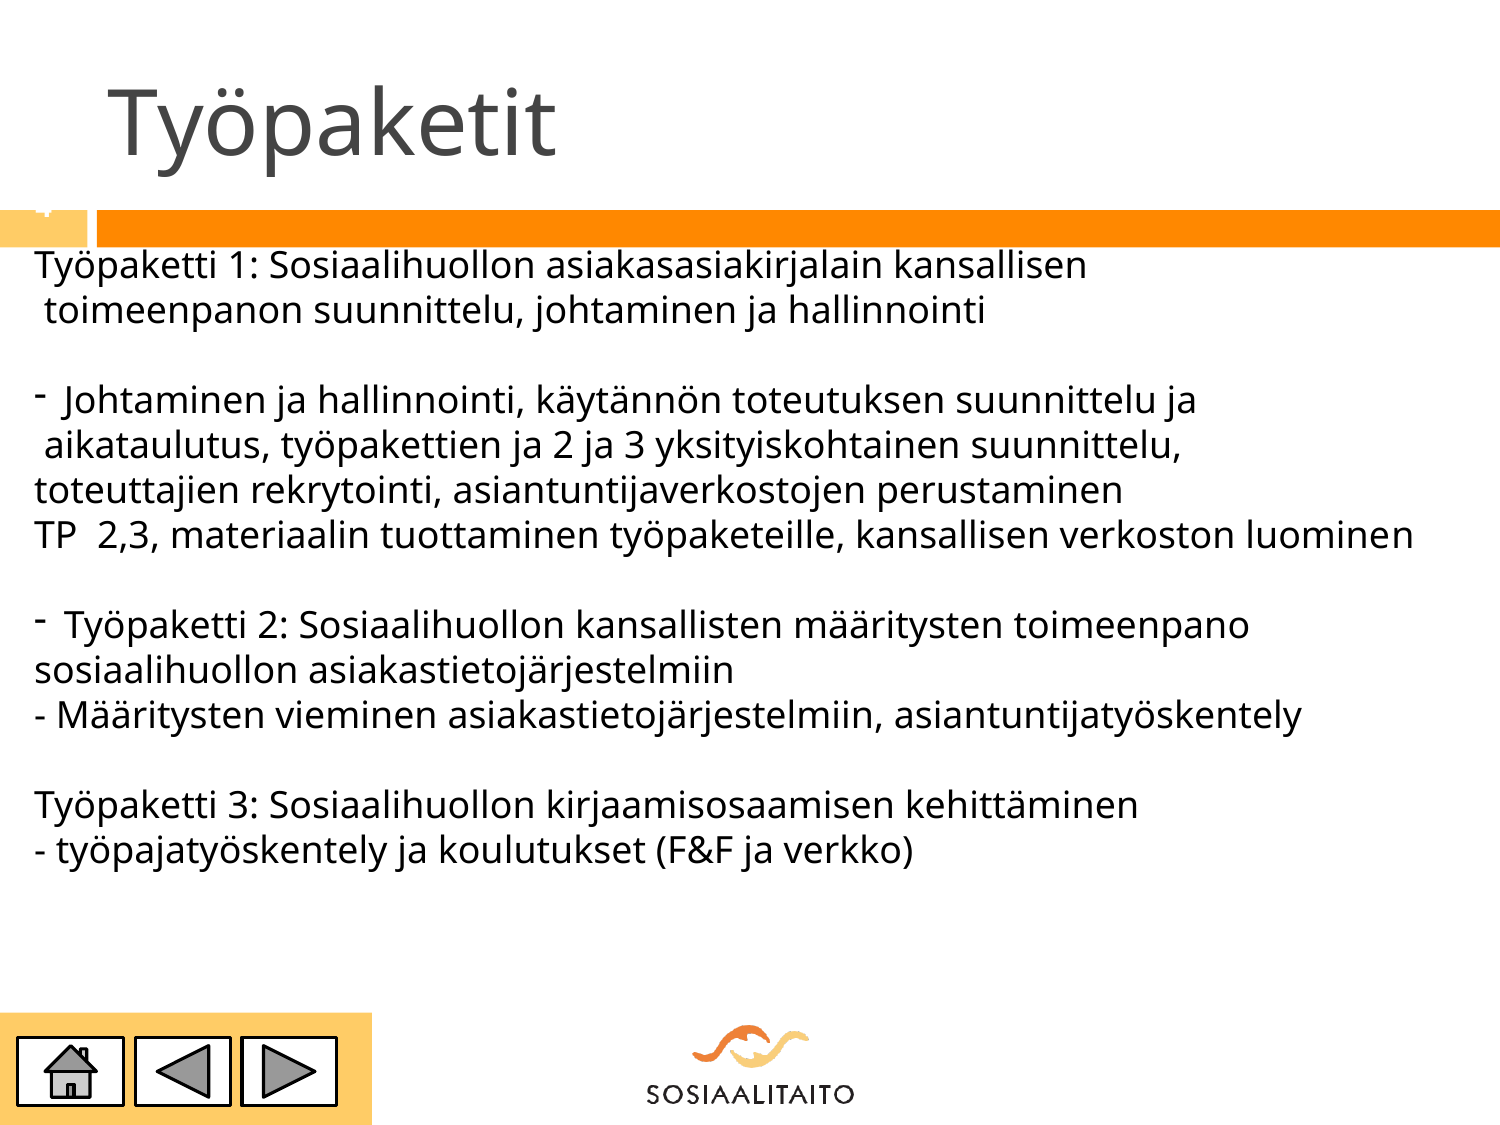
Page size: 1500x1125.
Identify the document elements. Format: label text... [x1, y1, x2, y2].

picture [645, 1023, 855, 1105]
text_box Työpaketti 1: Sosiaalihuollon asiakasasiakirjalain kansallisen toimeenpanon suunnittelu, johtaminen ja hallinnointi Johtaminen ja hallinnointi, käytännön toteutuksen suunnittelu ja aikataulutus, työpakettien ja 2 ja 3 yksityiskohtainen suunnittelu, toteuttajien rekrytointi, asiantuntijaverkostojen perustaminen TP 2,3, materiaalin tuottaminen työpaketeille, kansallisen verkoston luominen Työpaketti 2: Sosiaalihuollon kansallisten määritysten toimeenpano sosiaalihuollon asiakastietojärjestelmiin - Määritysten vieminen asiakastietojärjestelmiin, asiantuntijatyöskentely Työpaketti 3: Sosiaalihuollon kirjaamisosaamisen kehittäminen - työpajatyöskentely ja koulutukset (F&F ja verkko) [26, 234, 1427, 879]
slide_number 4 [0, 182, 88, 235]
title Työpaketit [99, 0, 1439, 238]
